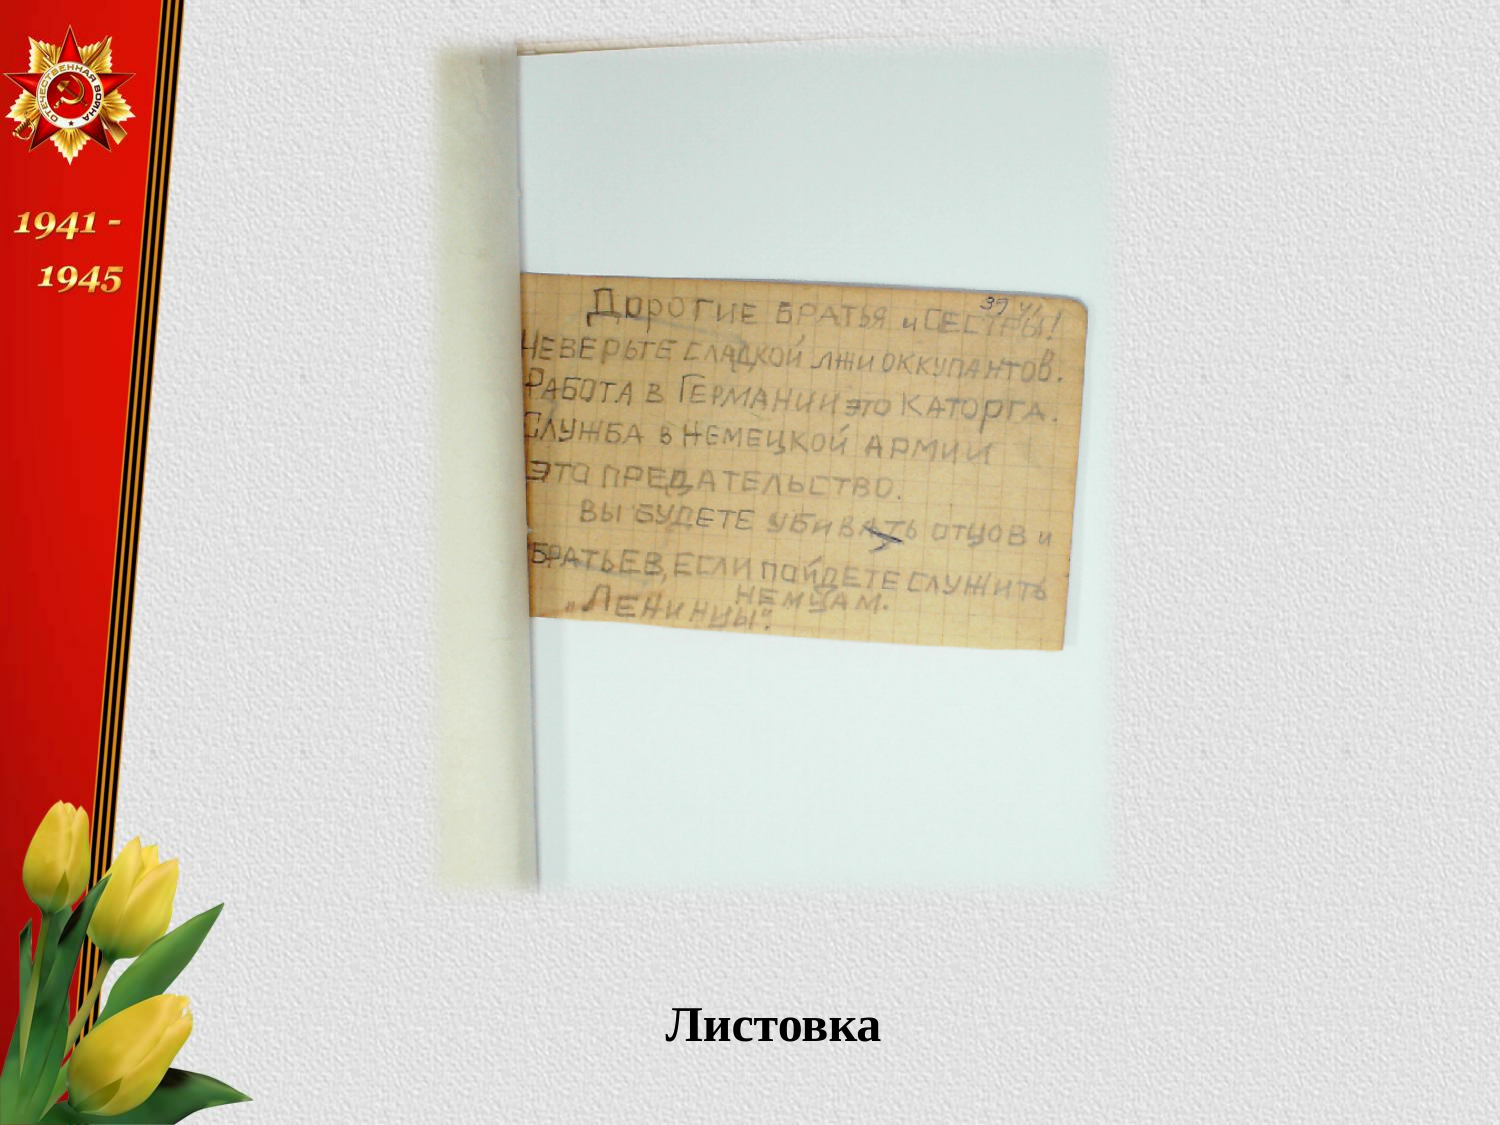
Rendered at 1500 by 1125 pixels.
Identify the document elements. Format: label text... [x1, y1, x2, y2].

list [418, 30, 1129, 906]
title Листовка [301, 952, 1247, 1059]
picture [0, 0, 1500, 1125]
